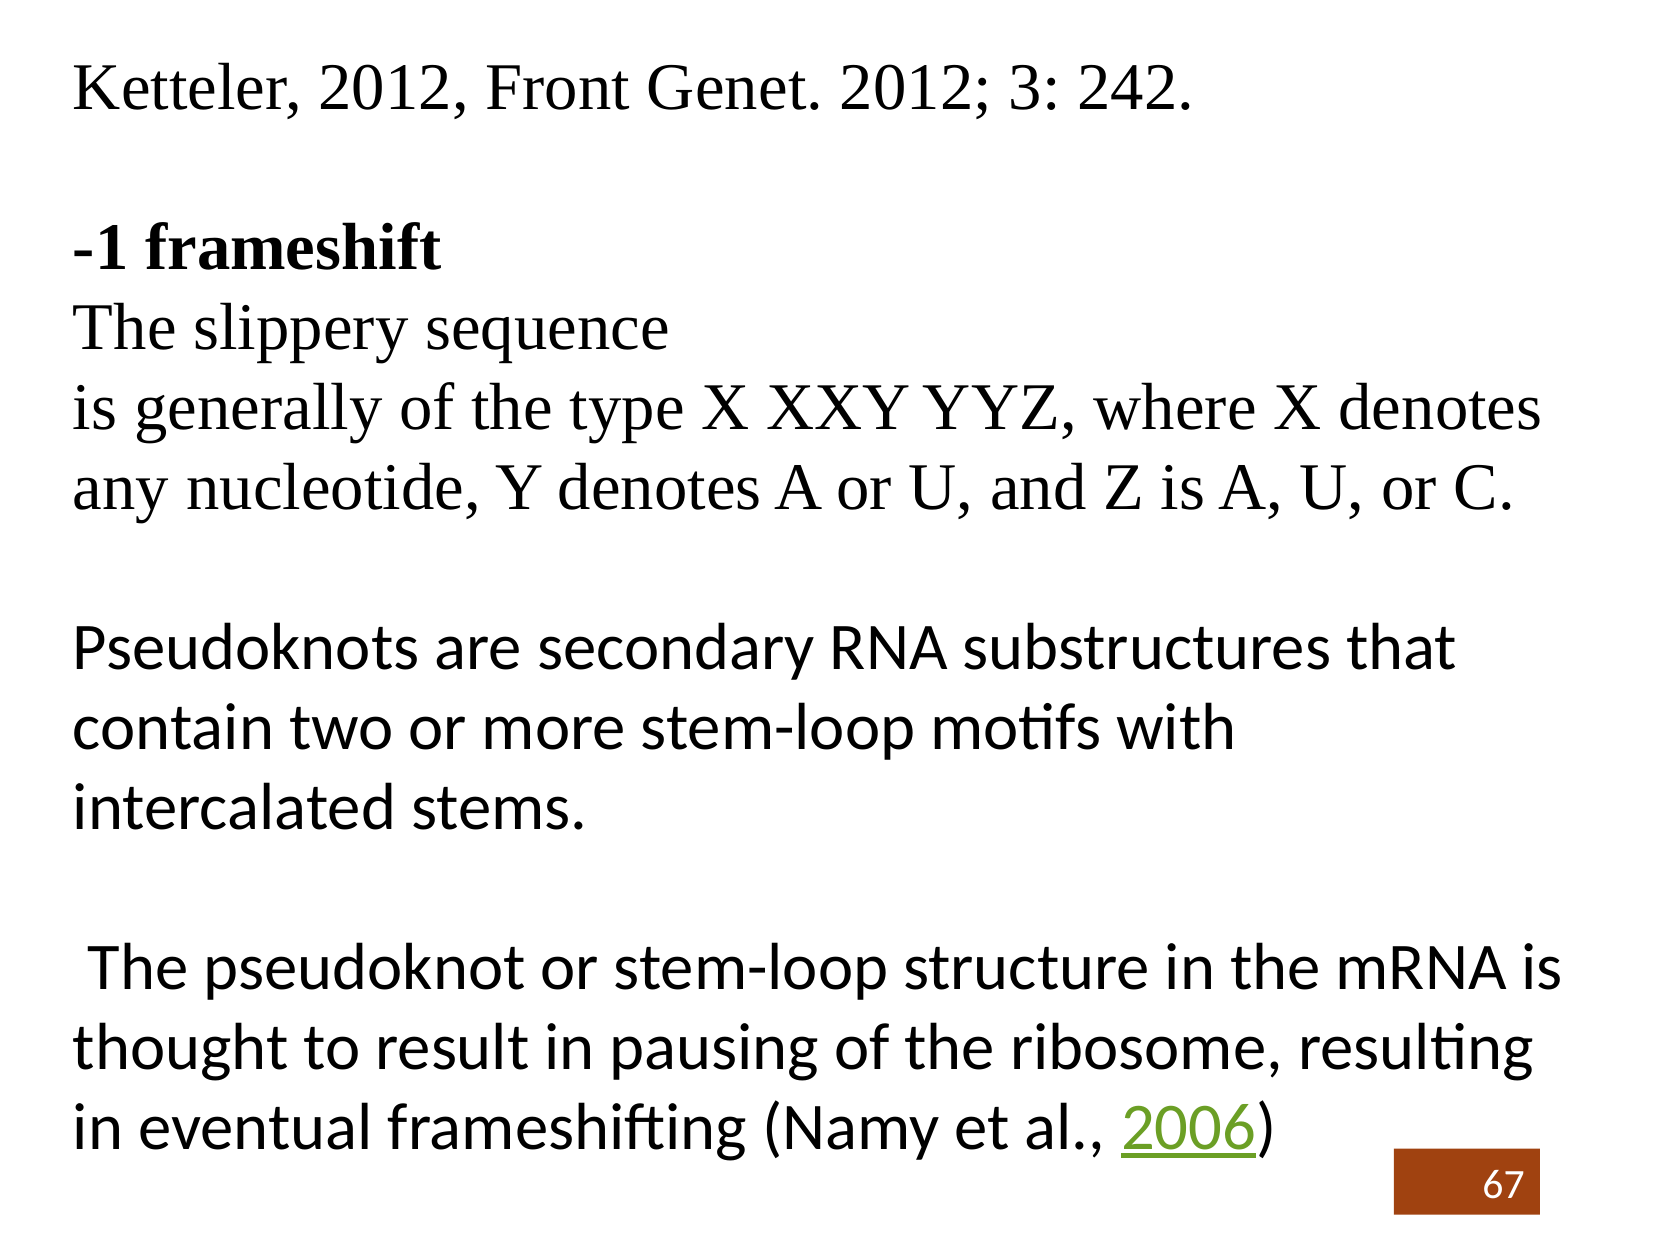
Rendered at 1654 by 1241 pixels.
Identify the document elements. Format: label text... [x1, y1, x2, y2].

text_box Ketteler, 2012, Front Genet. 2012; 3: 242. -1 frameshift The slippery sequence is generally of the type X XXY YYZ, where X denotes any nucleotide, Y denotes A or U, and Z is A, U, or C. Pseudoknots are secondary RNA substructures that contain two or more stem-loop motifs with intercalated stems. The pseudoknot or stem-loop structure in the mRNA is thought to result in pausing of the ribosome, resulting in eventual frameshifting (Namy et al., 2006) [58, 35, 1590, 1170]
slide_number 67 [1393, 1170, 1540, 1215]
